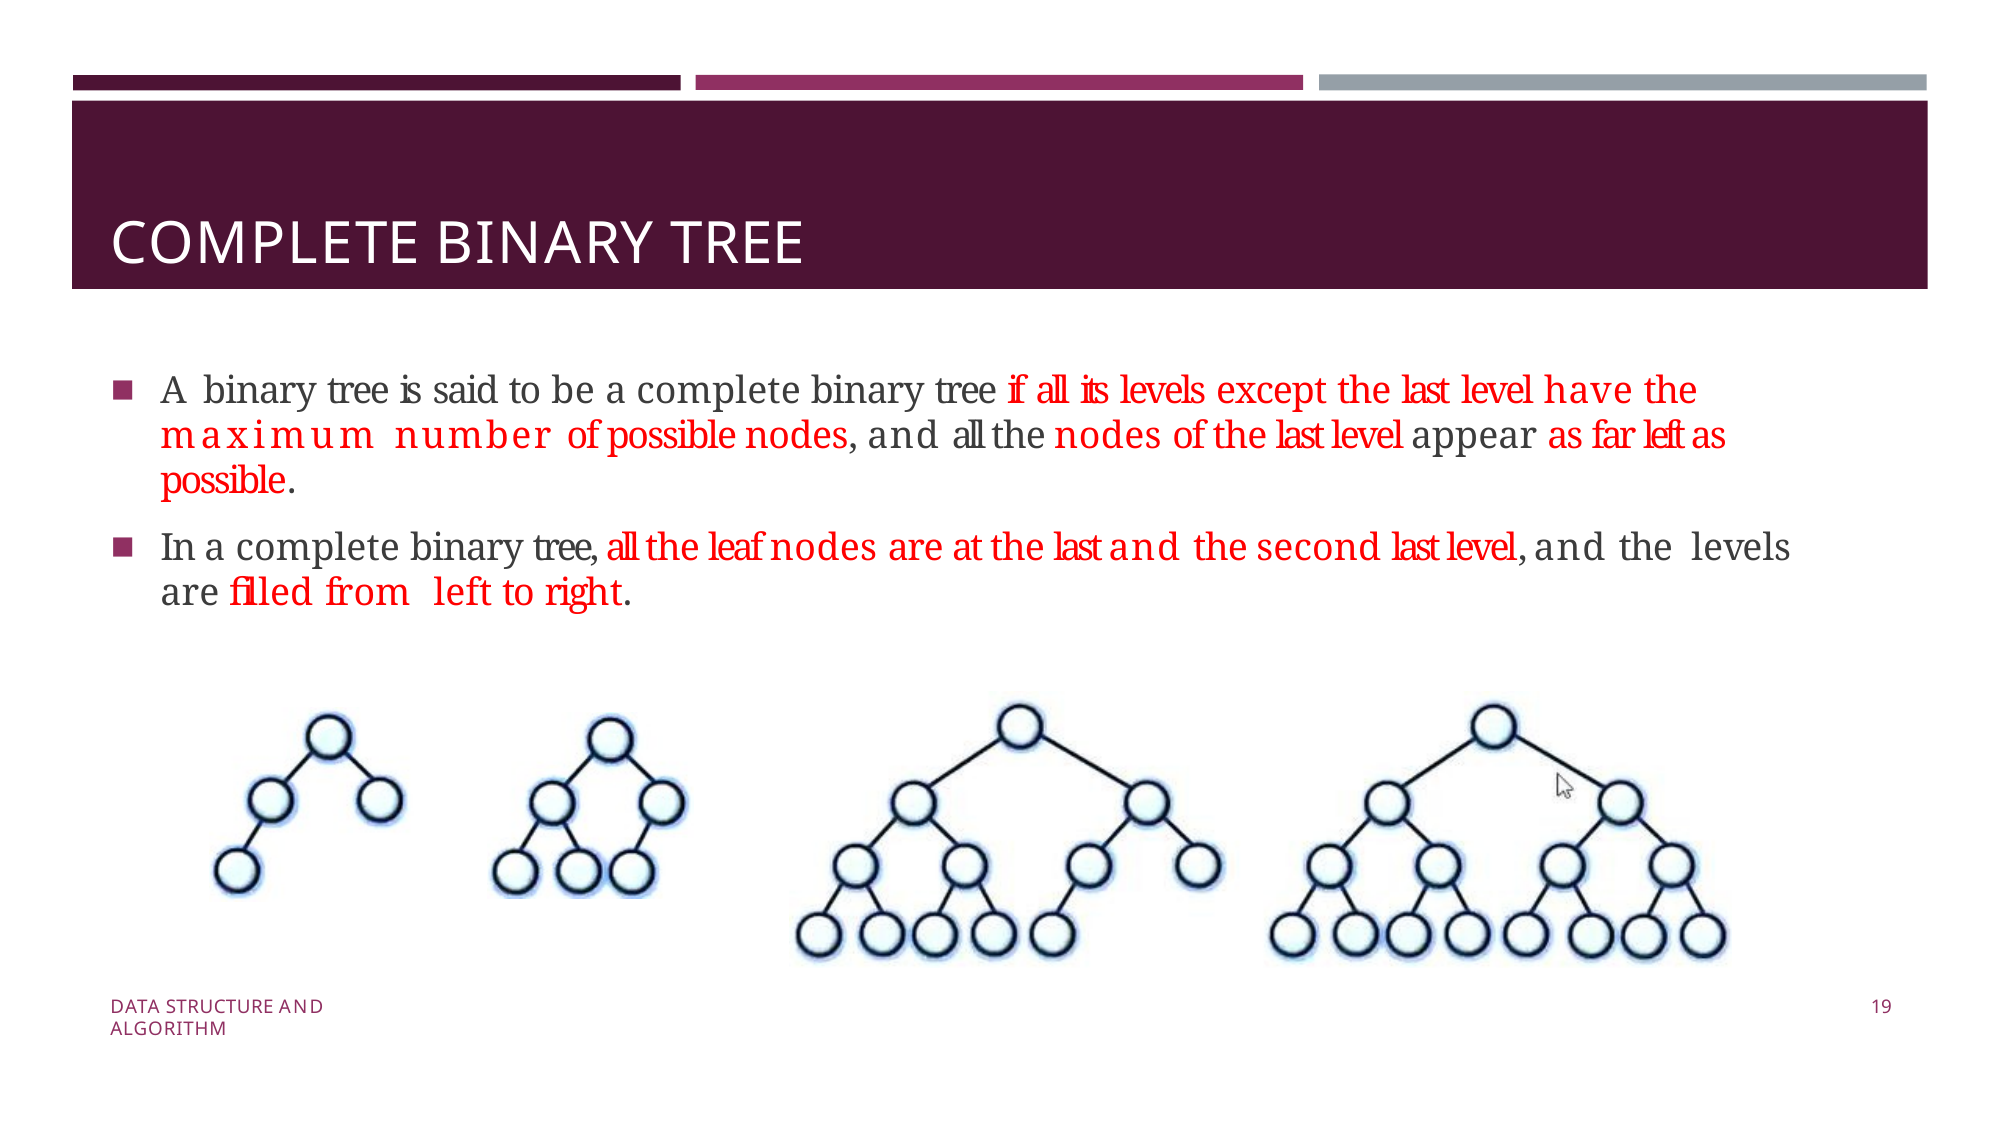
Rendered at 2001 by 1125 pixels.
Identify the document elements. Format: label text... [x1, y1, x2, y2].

slide_number 19 [1864, 994, 1896, 1125]
picture [789, 691, 1733, 969]
footer DATA STRUCTURE AND ALGORITHM [108, 993, 429, 1125]
picture [487, 711, 694, 899]
picture [208, 707, 415, 902]
text_box A binary tree is said to be a complete binary tree if all its levels except the last level have the maximum number of possible nodes, and all the nodes of the last level appear as far left as possible. In a complete binary tree, all the leaf nodes are at the last and the second last level, and the levels are filled from left to right. [108, 364, 1832, 613]
title COMPLETE BINARY TREE [72, 100, 1928, 289]
